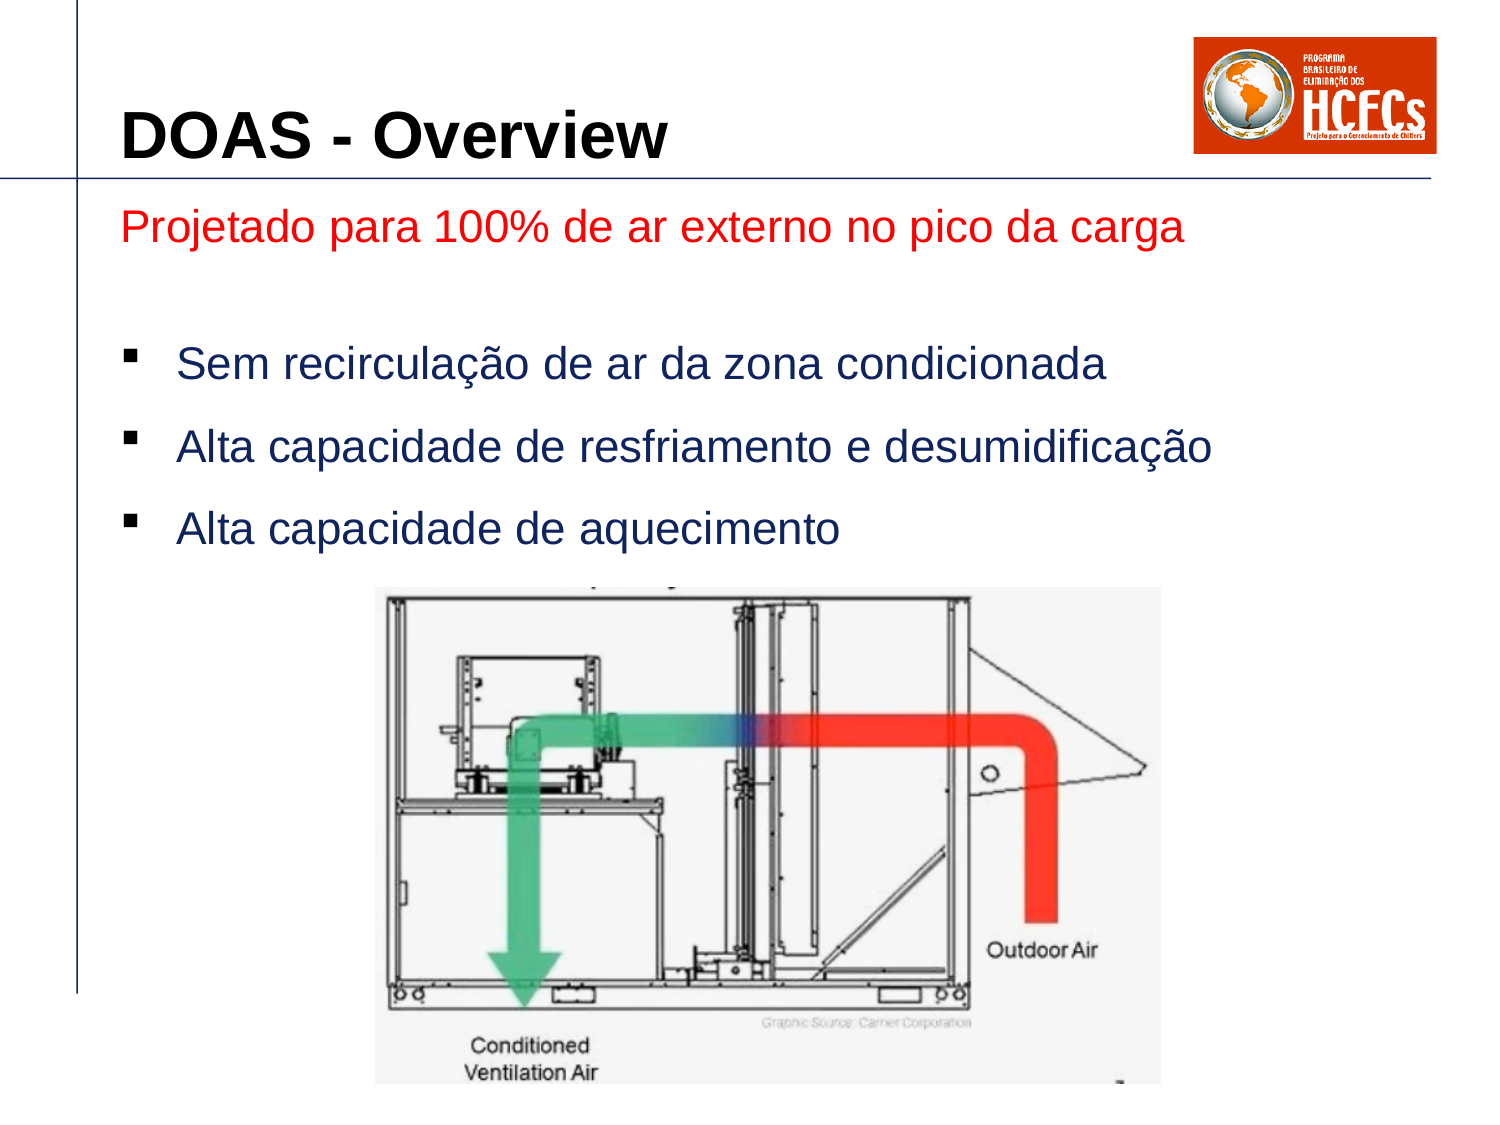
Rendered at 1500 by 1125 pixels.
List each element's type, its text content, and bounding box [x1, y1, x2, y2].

picture [1193, 37, 1437, 154]
title DOAS - Overview [105, 60, 1188, 180]
list Projetado para 100% de ar externo no pico da carga Sem recirculação de ar da zona condicionada Alta capacidade de resfriamento e desumidificação Alta capacidade de aquecimento [105, 189, 1500, 931]
picture [374, 587, 1161, 1084]
